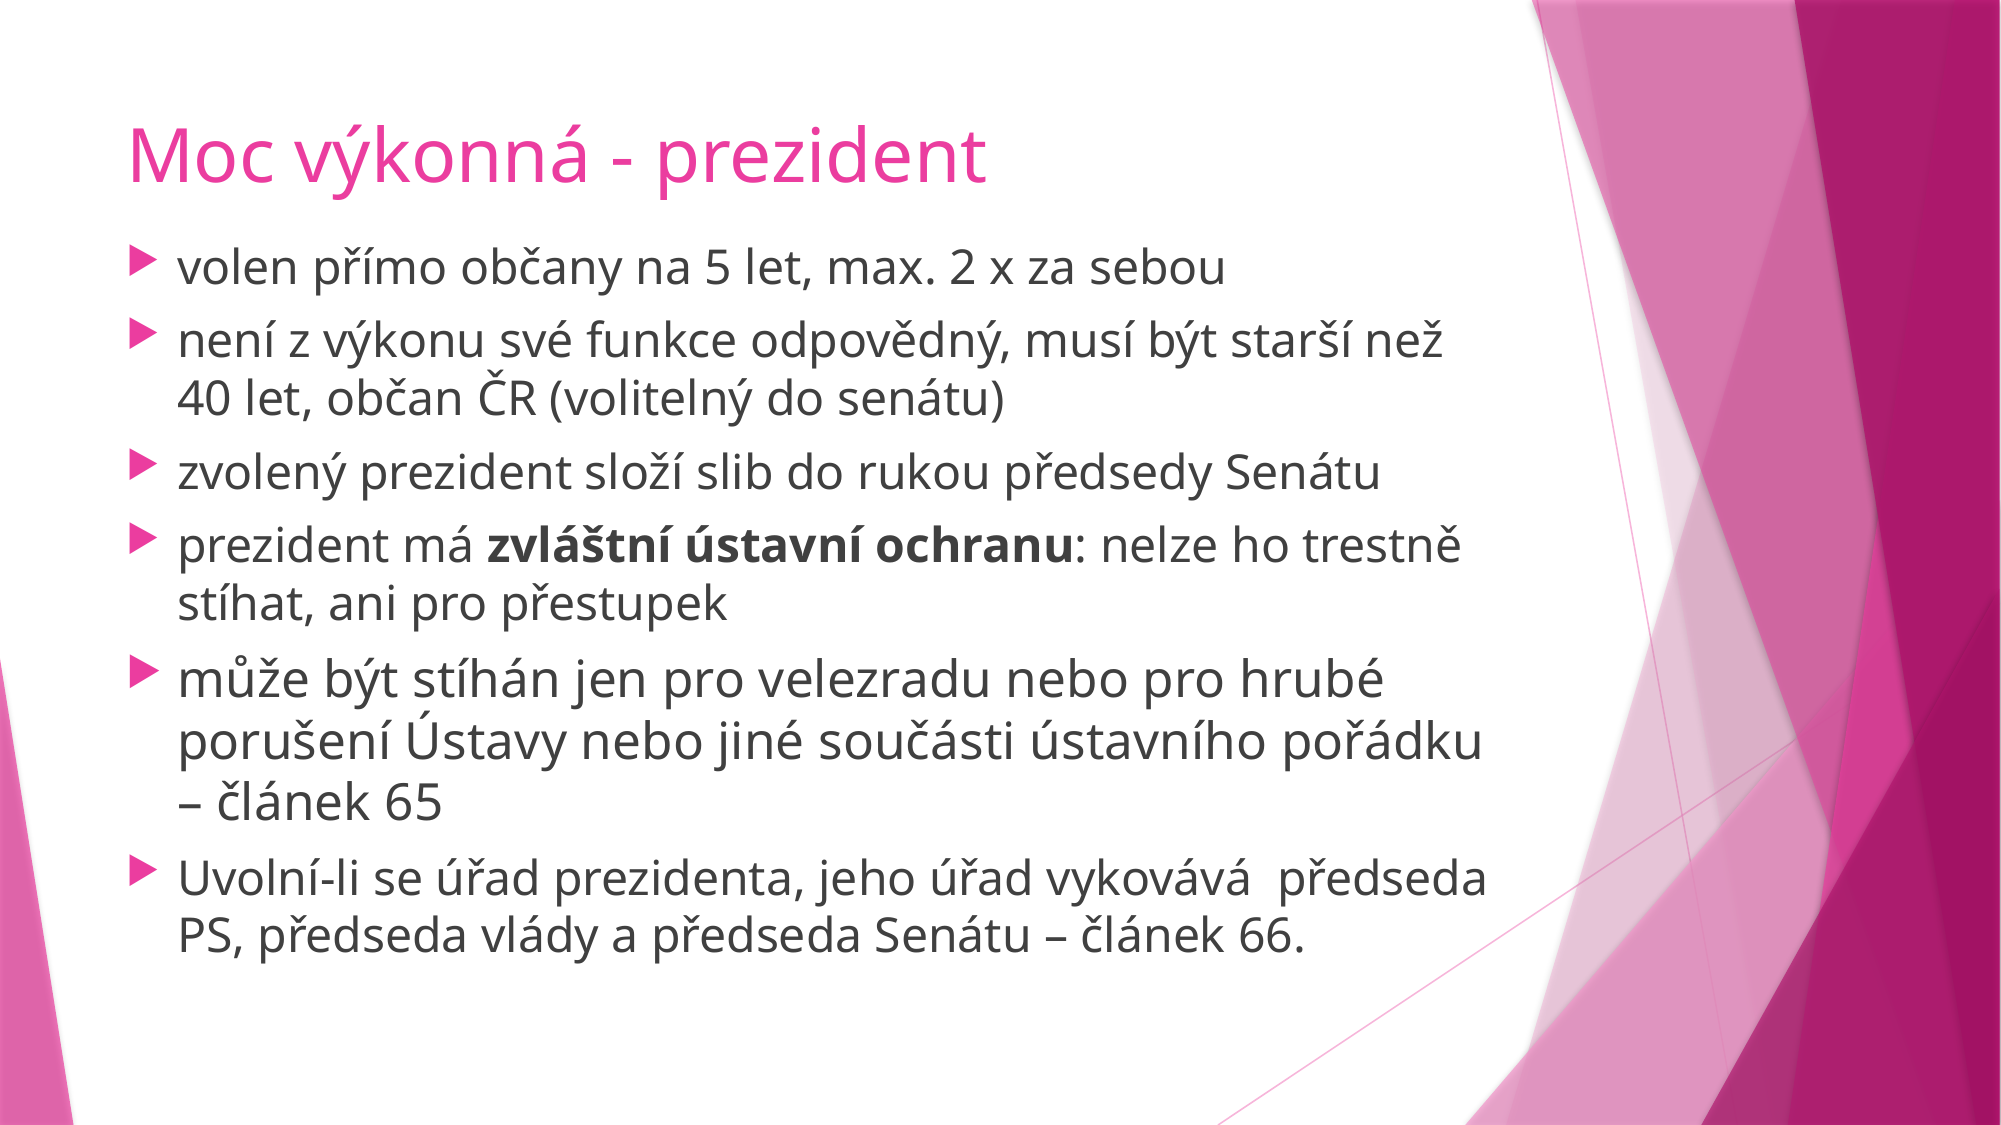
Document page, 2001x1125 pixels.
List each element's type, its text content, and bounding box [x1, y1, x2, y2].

list volen přímo občany na 5 let, max. 2 x za sebou není z výkonu své funkce odpovědný, musí být starší než 40 let, občan ČR (volitelný do senátu) zvolený prezident složí slib do rukou předsedy Senátu prezident má zvláštní ústavní ochranu: nelze ho trestně stíhat, ani pro přestupek může být stíhán jen pro velezradu nebo pro hrubé porušení Ústavy nebo jiné součásti ústavního pořádku – článek 65 Uvolní-li se úřad prezidenta, jeho úřad vykovává předseda PS, předseda vlády a předseda Senátu – článek 66. [111, 228, 1522, 991]
title Moc výkonná - prezident [111, 99, 1522, 228]
